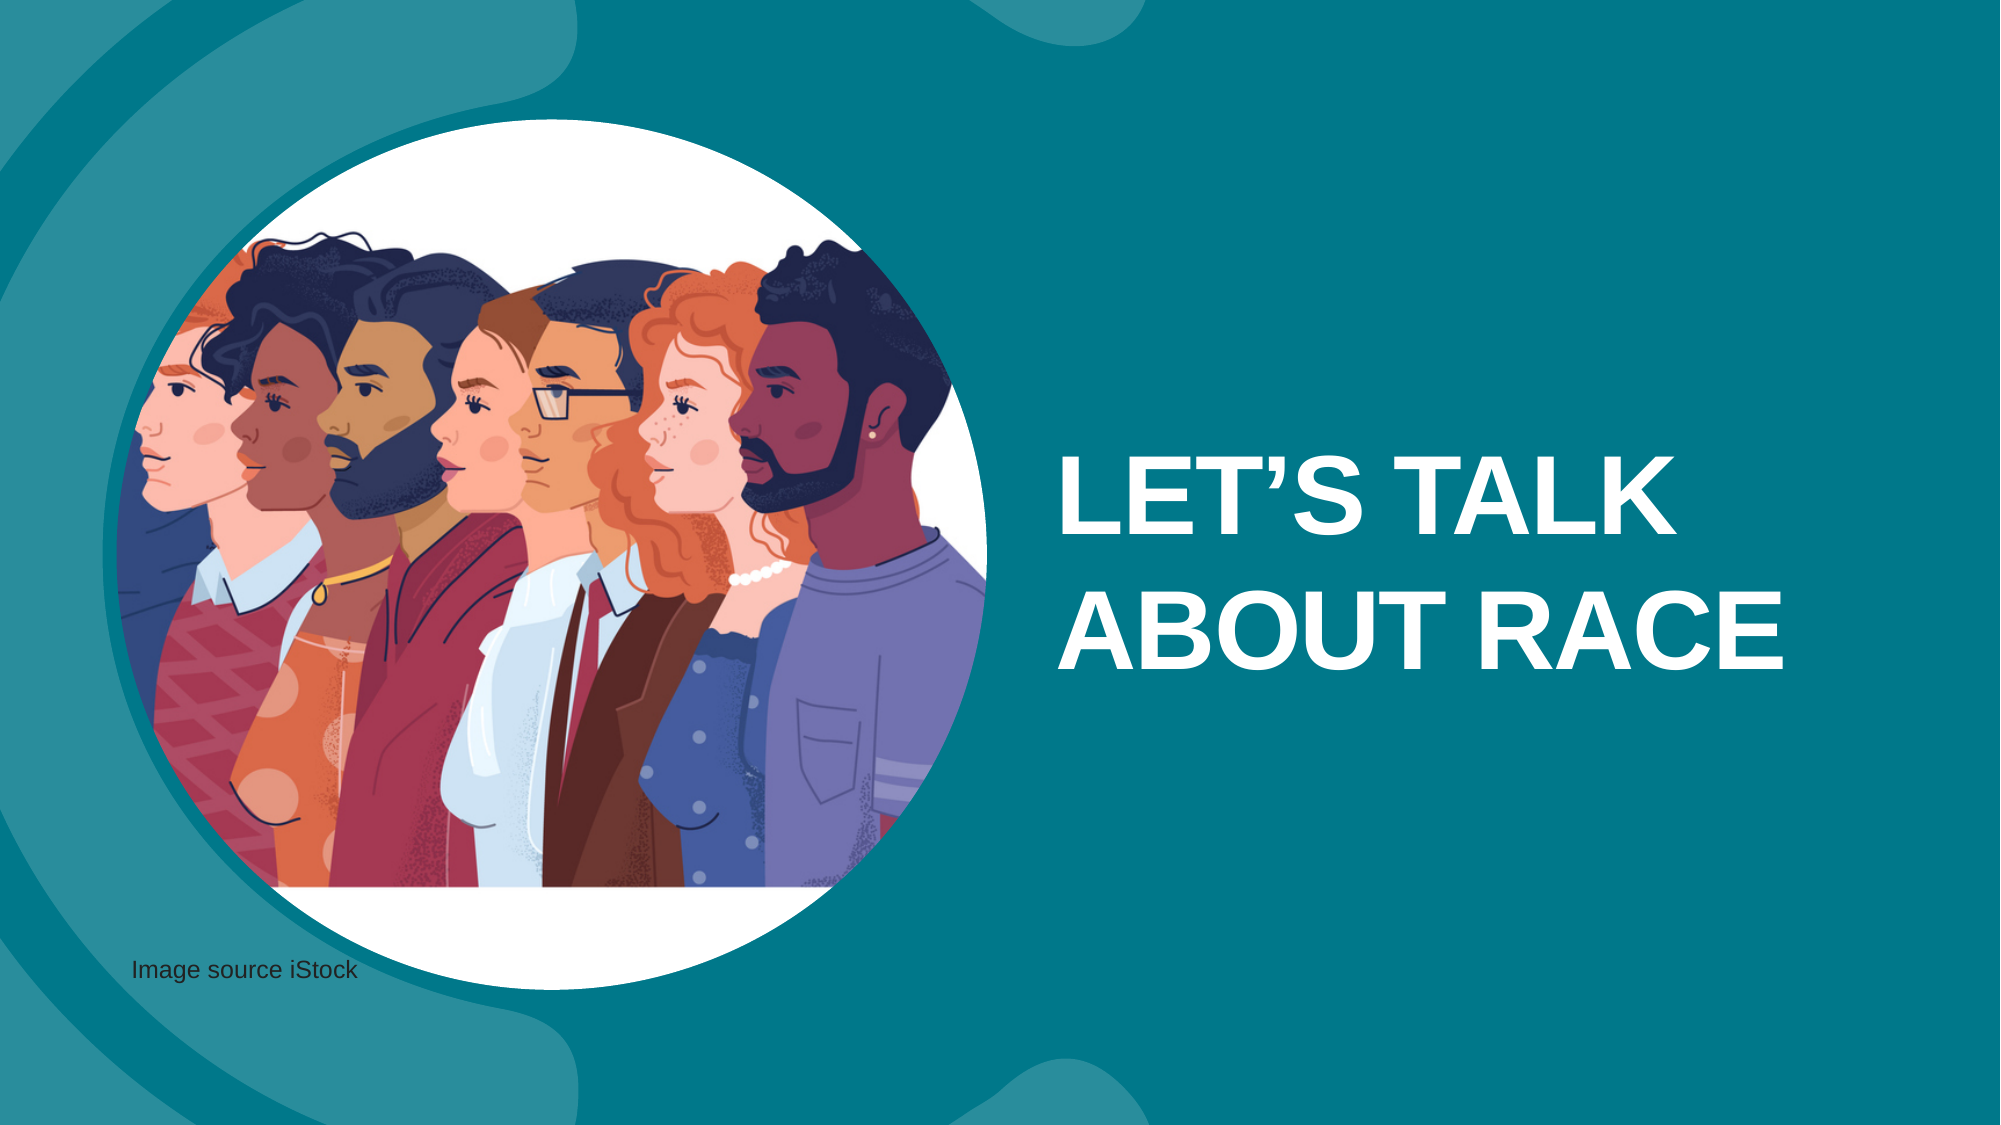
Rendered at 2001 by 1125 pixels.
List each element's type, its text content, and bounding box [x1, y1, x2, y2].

title Let’s Talk about Race [1040, 356, 1885, 700]
picture [115, 118, 988, 991]
